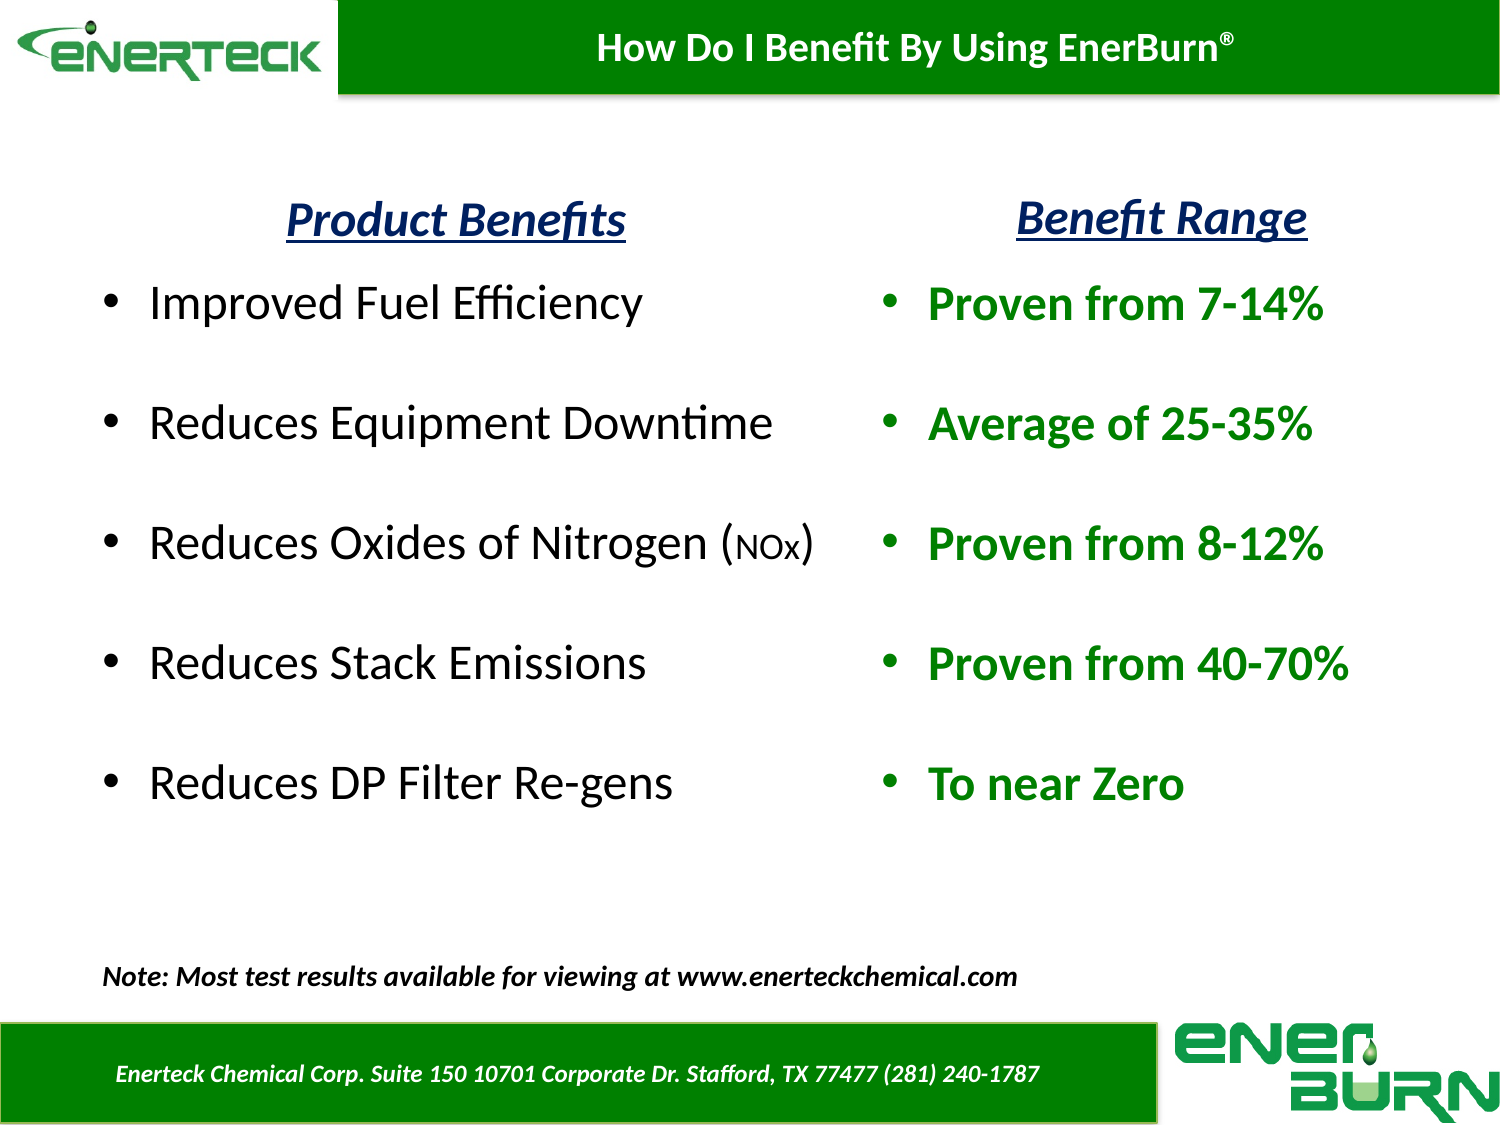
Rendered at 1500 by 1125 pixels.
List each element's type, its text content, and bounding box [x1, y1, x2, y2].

picture [1174, 1022, 1500, 1124]
text_box Enerteck Chemical Corp. Suite 150 10701 Corporate Dr. Stafford, TX 77477 (281) 240-1787 [0, 1022, 1158, 1124]
text_box Note: Most test results available for viewing at www.enerteckchemical.com [87, 949, 1413, 1000]
text_box How Do I Benefit By Using EnerBurn® [337, 0, 1500, 95]
text_box Proven from 7-14% Average of 25-35% Proven from 8-12% Proven from 40-70% To near Zero [866, 263, 1481, 863]
text_box Benefit Range [871, 176, 1453, 252]
picture [0, 1, 338, 101]
text_box Improved Fuel Efficiency Reduces Equipment Downtime Reduces Oxides of Nitrogen (NOx) Reduces Stack Emissions Reduces DP Filter Re-gens [87, 262, 867, 863]
text_box Product Benefits [87, 179, 825, 254]
